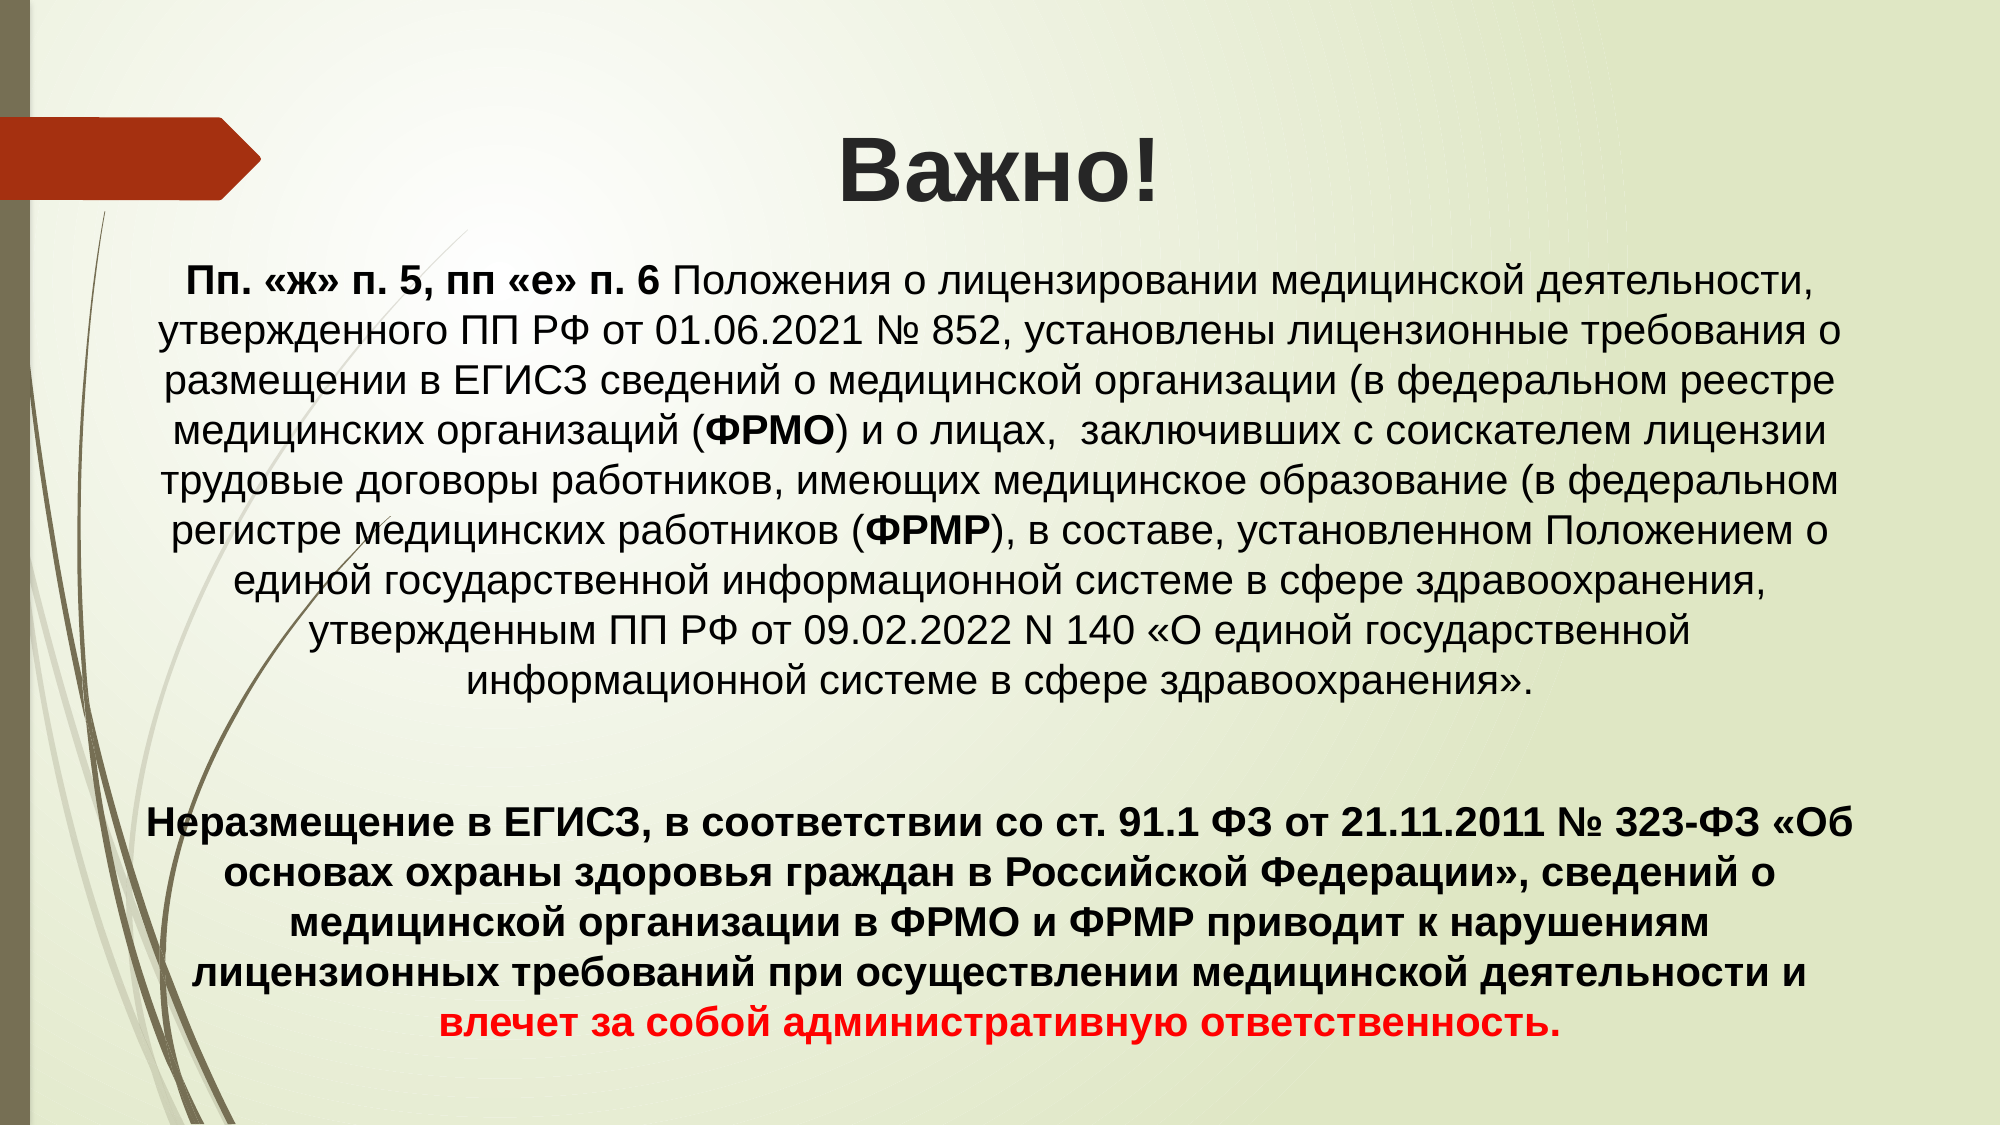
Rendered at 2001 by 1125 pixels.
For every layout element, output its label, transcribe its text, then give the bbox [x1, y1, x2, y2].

title Важно! [269, 102, 1731, 245]
list Пп. «ж» п. 5, пп «е» п. 6 Положения о лицензировании медицинской деятельности, утвержденного ПП РФ от 01.06.2021 № 852, установлены лицензионные требования о размещении в ЕГИСЗ сведений о медицинской организации (в федеральном реестре медицинских организаций (ФРМО) и о лицах, заключивших с соискателем лицензии трудовые договоры работников, имеющих медицинское образование (в федеральном регистре медицинских работников (ФРМР), в составе, установленном Положением о единой государственной информационной системе в сфере здравоохранения, утвержденным ПП РФ от 09.02.2022 N 140 «О единой государственной информационной системе в сфере здравоохранения». Неразмещение в ЕГИСЗ, в соответствии со ст. 91.1 ФЗ от 21.11.2011 № 323-ФЗ «Об основах охраны здоровья граждан в Российской Федерации», сведений о медицинской организации в ФРМО и ФРМР приводит к нарушениям лицензионных требований при осуществлении медицинской деятельности и влечет за собой административную ответственность. [124, 245, 1876, 1066]
